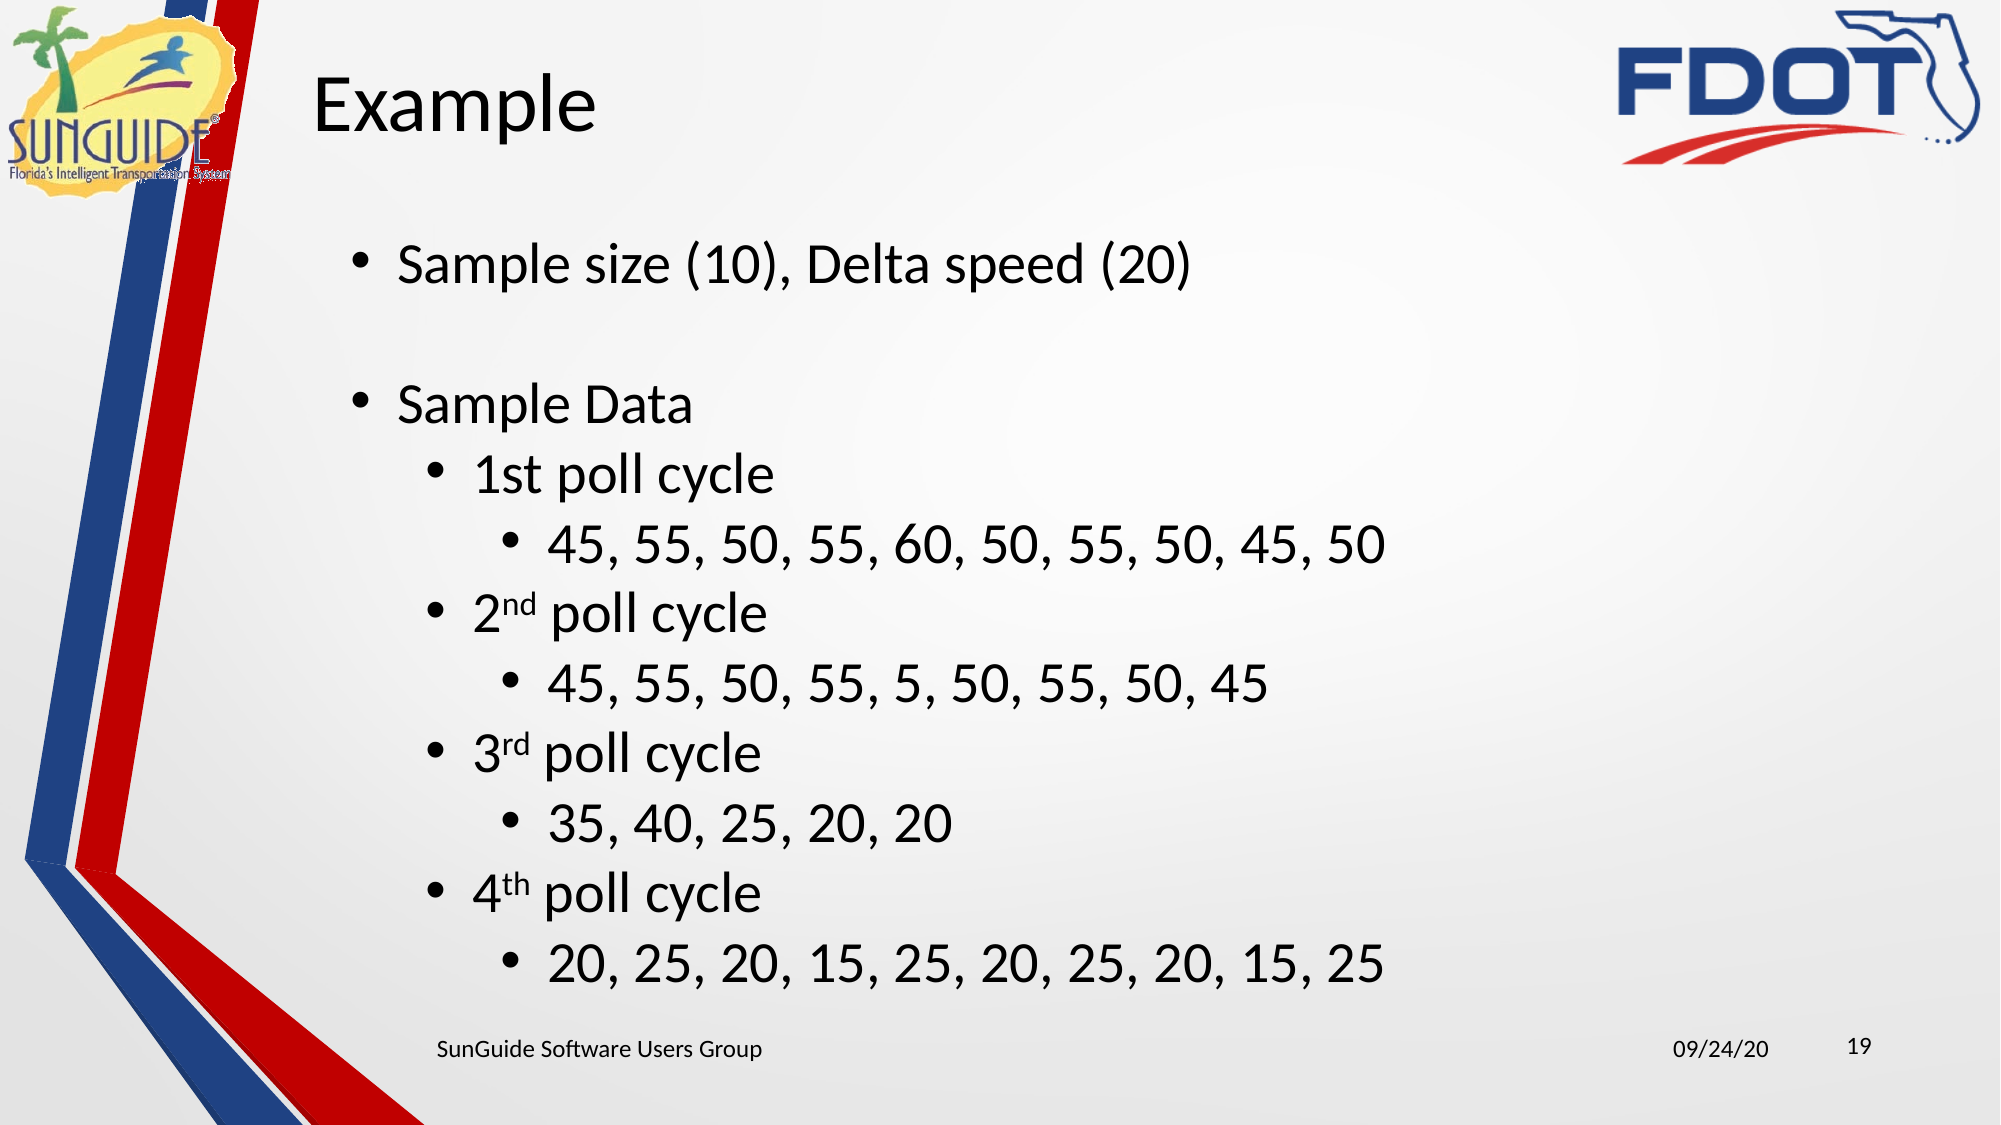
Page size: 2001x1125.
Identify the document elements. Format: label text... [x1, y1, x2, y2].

footer SunGuide Software Users Group [421, 1017, 1584, 1078]
text_box Sample size (10), Delta speed (20) Sample Data 1st poll cycle 45, 55, 50, 55, 60, 50, 55, 50, 45, 50 2nd poll cycle 45, 55, 50, 55, 5, 50, 55, 50, 45 3rd poll cycle 35, 40, 25, 20, 20 4th poll cycle 20, 25, 20, 15, 25, 20, 25, 20, 15, 25 [335, 217, 1939, 1002]
picture [1611, 0, 1983, 172]
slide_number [1596, 1017, 1784, 1078]
slide_number 19 [1796, 1014, 1887, 1075]
picture [2, 0, 249, 209]
text_box Example [222, 41, 1503, 156]
